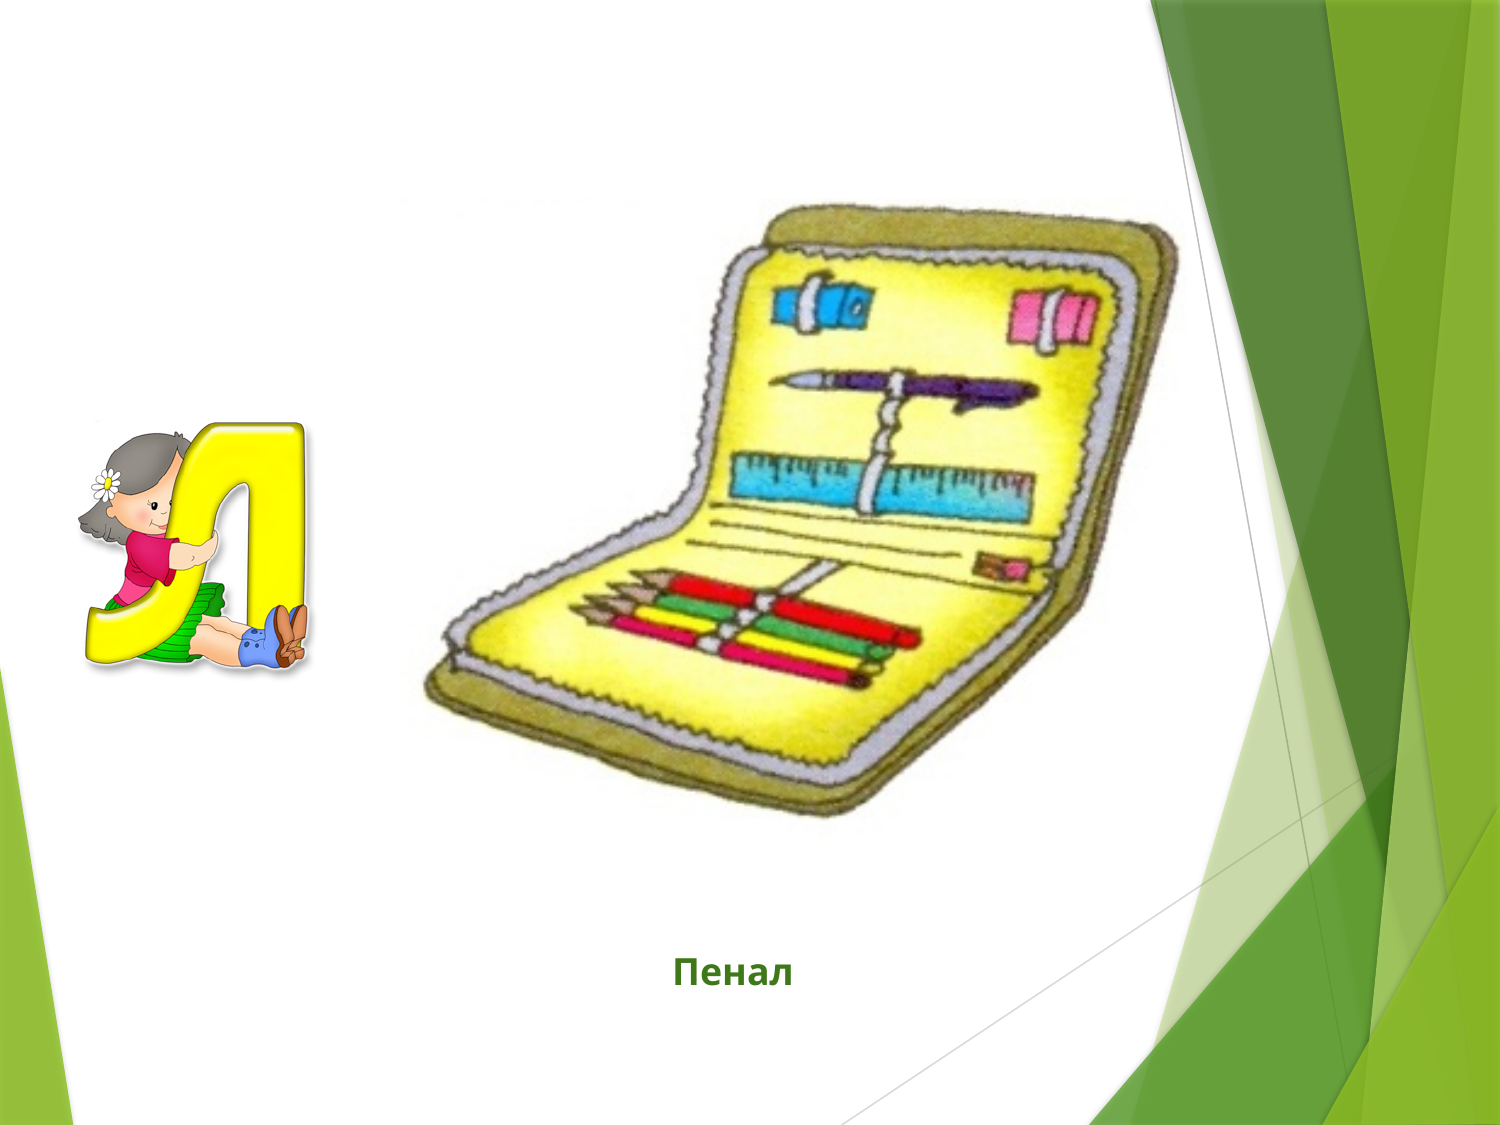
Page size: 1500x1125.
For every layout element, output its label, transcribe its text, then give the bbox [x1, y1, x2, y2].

picture [371, 195, 1188, 885]
text_box Пенал [657, 940, 819, 1001]
picture [52, 396, 342, 686]
